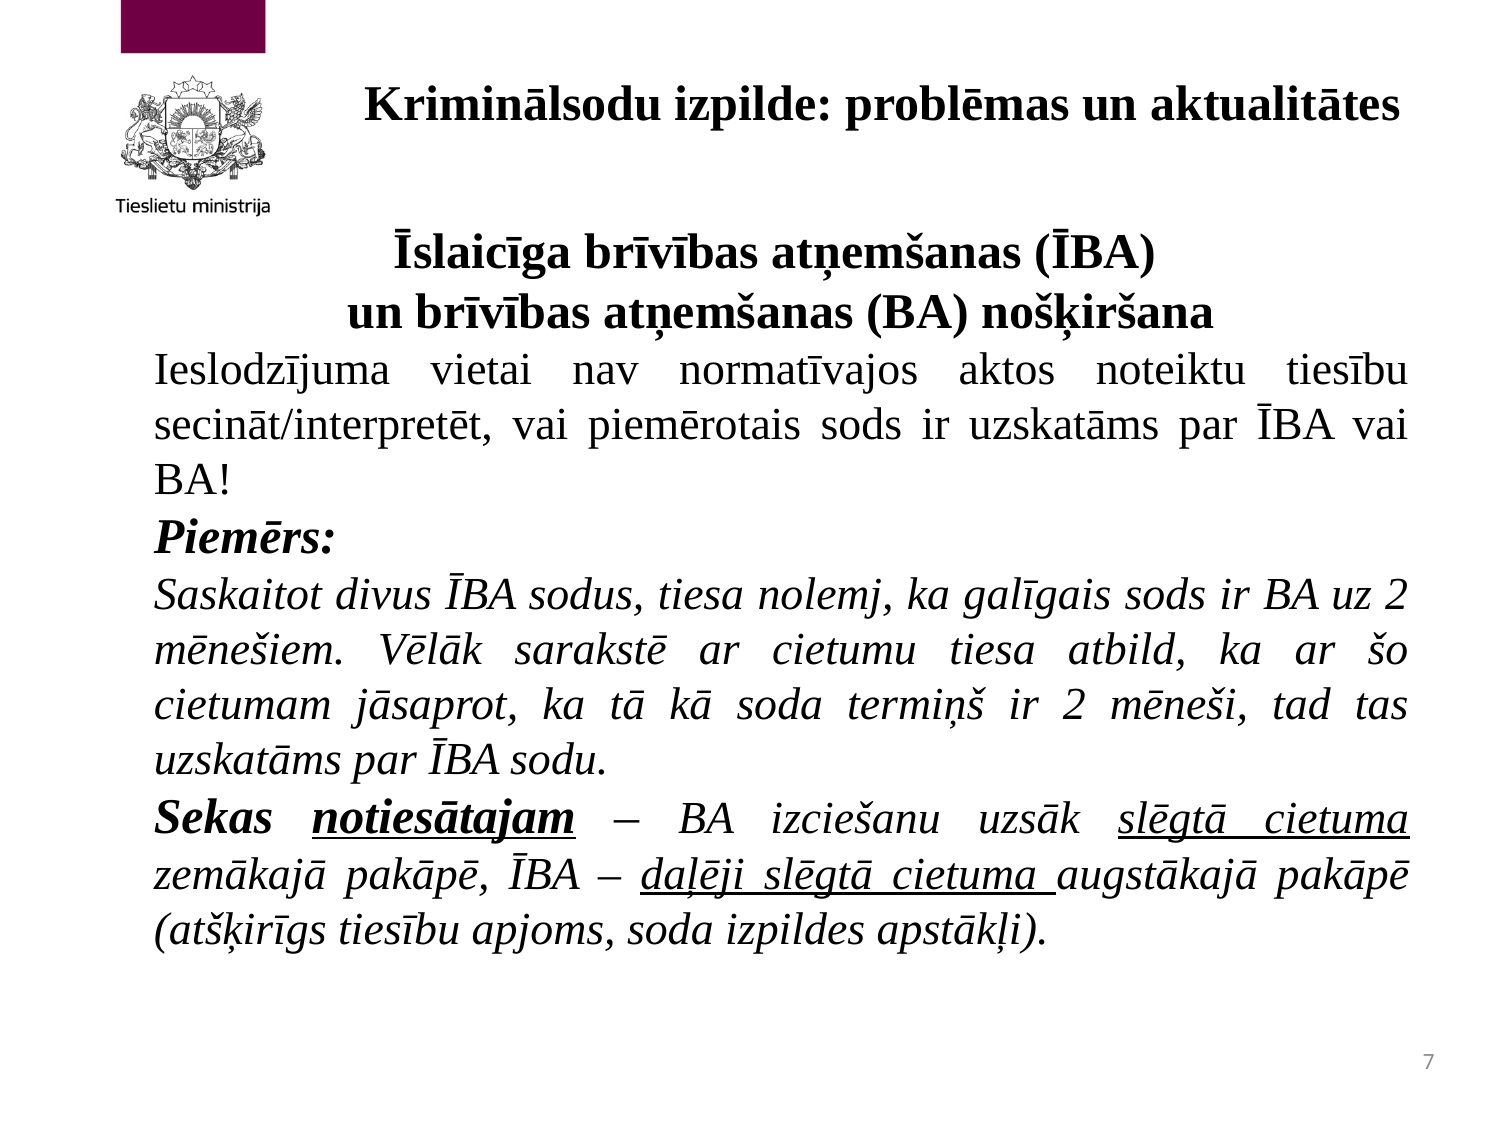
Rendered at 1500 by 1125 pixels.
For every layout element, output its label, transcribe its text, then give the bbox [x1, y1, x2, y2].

picture [48, 0, 338, 321]
slide_number 7 [1400, 1037, 1450, 1088]
list Īslaicīga brīvības atņemšanas (ĪBA) un brīvības atņemšanas (BA) nošķiršana Ieslodzījuma vietai nav normatīvajos aktos noteiktu tiesību secināt/interpretēt, vai piemērotais sods ir uzskatāms par ĪBA vai BA! Piemērs: Saskaitot divus ĪBA sodus, tiesa nolemj, ka galīgais sods ir BA uz 2 mēnešiem. Vēlāk sarakstē ar cietumu tiesa atbild, ka ar šo cietumam jāsaprot, ka tā kā soda termiņš ir 2 mēneši, tad tas uzskatāms par ĪBA sodu. Sekas notiesātajam – BA izciešanu uzsāk slēgtā cietuma zemākajā pakāpē, ĪBA – daļēji slēgtā cietuma augstākajā pakāpē (atšķirīgs tiesību apjoms, soda izpildes apstākļi). [138, 211, 1425, 1005]
title Kriminālsodu izpilde: problēmas un aktualitātes [341, 62, 1425, 211]
